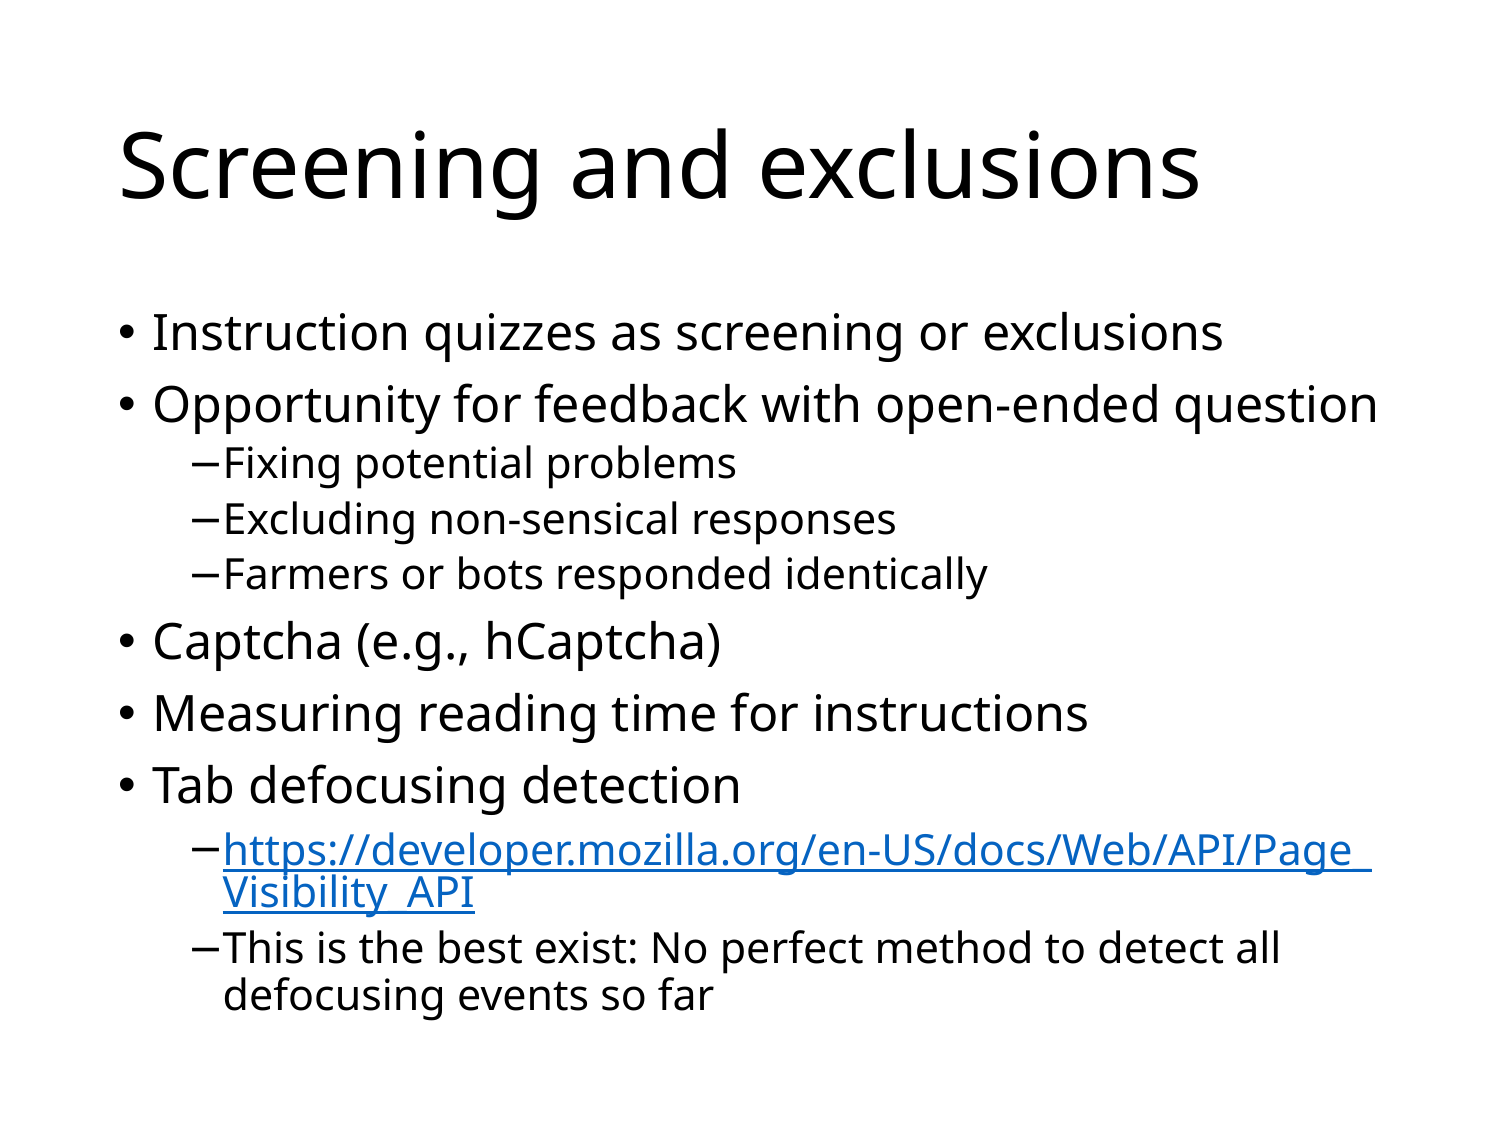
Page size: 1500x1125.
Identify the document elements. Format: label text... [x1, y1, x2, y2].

list Instruction quizzes as screening or exclusions Opportunity for feedback with open-ended question Fixing potential problems Excluding non-sensical responses Farmers or bots responded identically Captcha (e.g., hCaptcha) Measuring reading time for instructions Tab defocusing detection https://developer.mozilla.org/en-US/docs/Web/API/Page_Visibility_API This is the best exist: No perfect method to detect all defocusing events so far [103, 299, 1397, 1014]
title Screening and exclusions [103, 59, 1397, 278]
